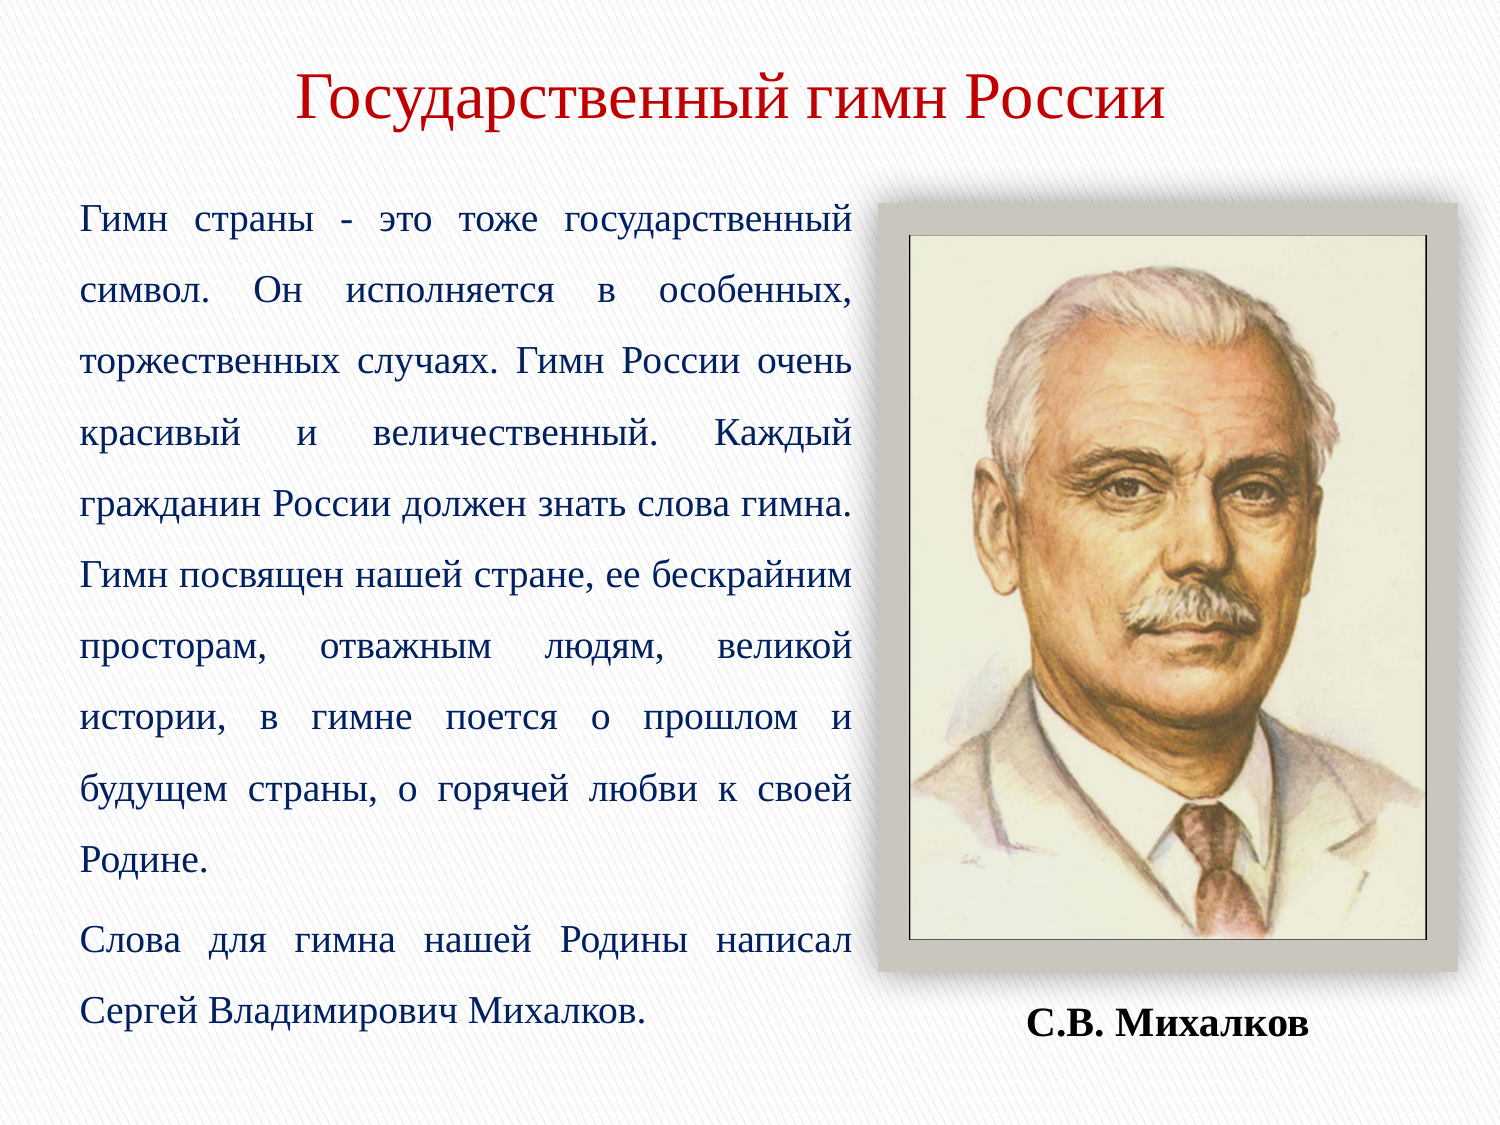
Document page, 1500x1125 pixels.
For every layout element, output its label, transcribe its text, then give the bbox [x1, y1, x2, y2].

list Гимн страны - это тоже государственный символ. Он исполняется в особенных, торжественных случаях. Гимн России очень красивый и величественный. Каждый гражданин России должен знать слова гимна. Гимн посвящен нашей стране, ее бескрайним просторам, отважным людям, великой истории, в гимне поется о прошлом и будущем страны, о горячей любви к своей Родине. Слова для гимна нашей Родины написал Сергей Владимирович Михалков. [64, 160, 869, 1106]
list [909, 234, 1427, 941]
text_box С.В. Михалков [1011, 987, 1325, 1053]
title Государственный гимн России [75, 44, 1388, 149]
